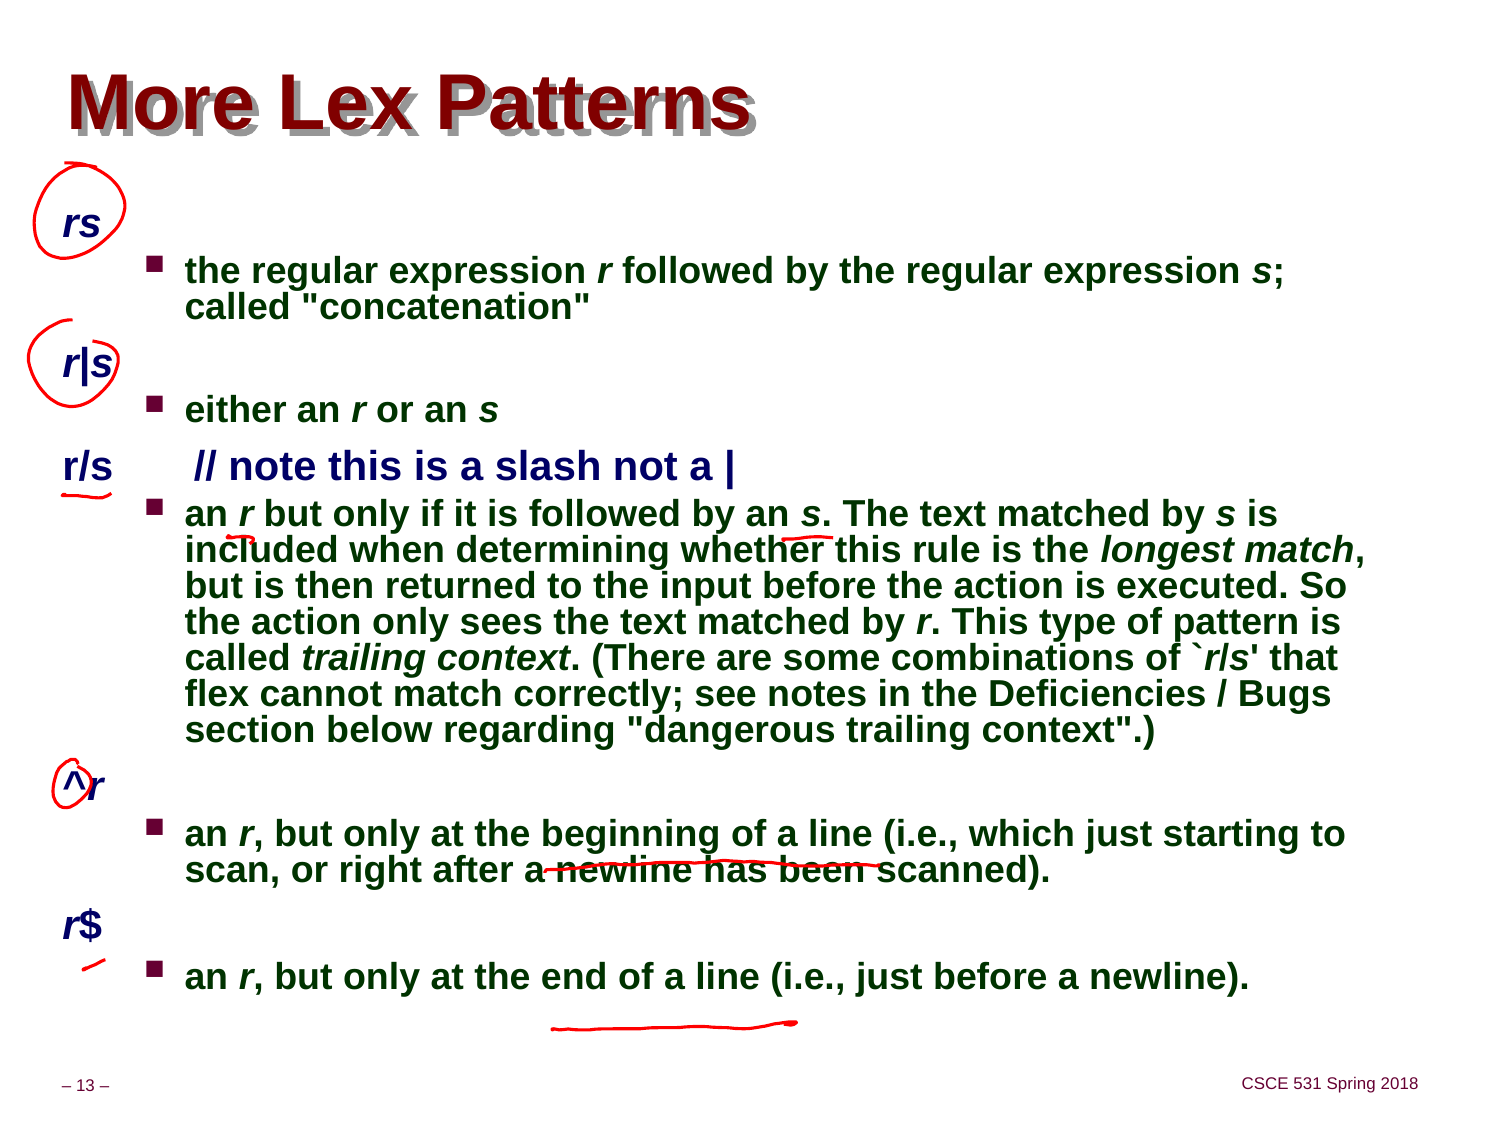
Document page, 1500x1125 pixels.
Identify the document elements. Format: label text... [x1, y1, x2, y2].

text_box [227, 535, 254, 544]
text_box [83, 959, 106, 971]
list rs the regular expression r followed by the regular expression s; called "concatenation" r|s either an r or an s r/s // note this is a slash not a | an r but only if it is followed by an s. The text matched by s is included when determining whether this rule is the longest match, but is then returned to the input before the action is executed. So the action only sees the text matched by r. This type of pattern is called trailing context. (There are some combinations of `r/s' that flex cannot match correctly; see notes in the Deficiencies / Bugs section below regarding "dangerous trailing context".) ^r an r, but only at the beginning of a line (i.e., which just starting to scan, or right after a newline has been scanned). r$ an r, but only at the end of a line (i.e., just before a newline). [47, 200, 1411, 1058]
text_box [782, 536, 834, 542]
text_box [62, 493, 112, 498]
title More Lex Patterns [66, 40, 1497, 169]
text_box [552, 1021, 797, 1030]
text_box [544, 860, 879, 873]
text_box [53, 759, 92, 808]
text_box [28, 162, 125, 407]
